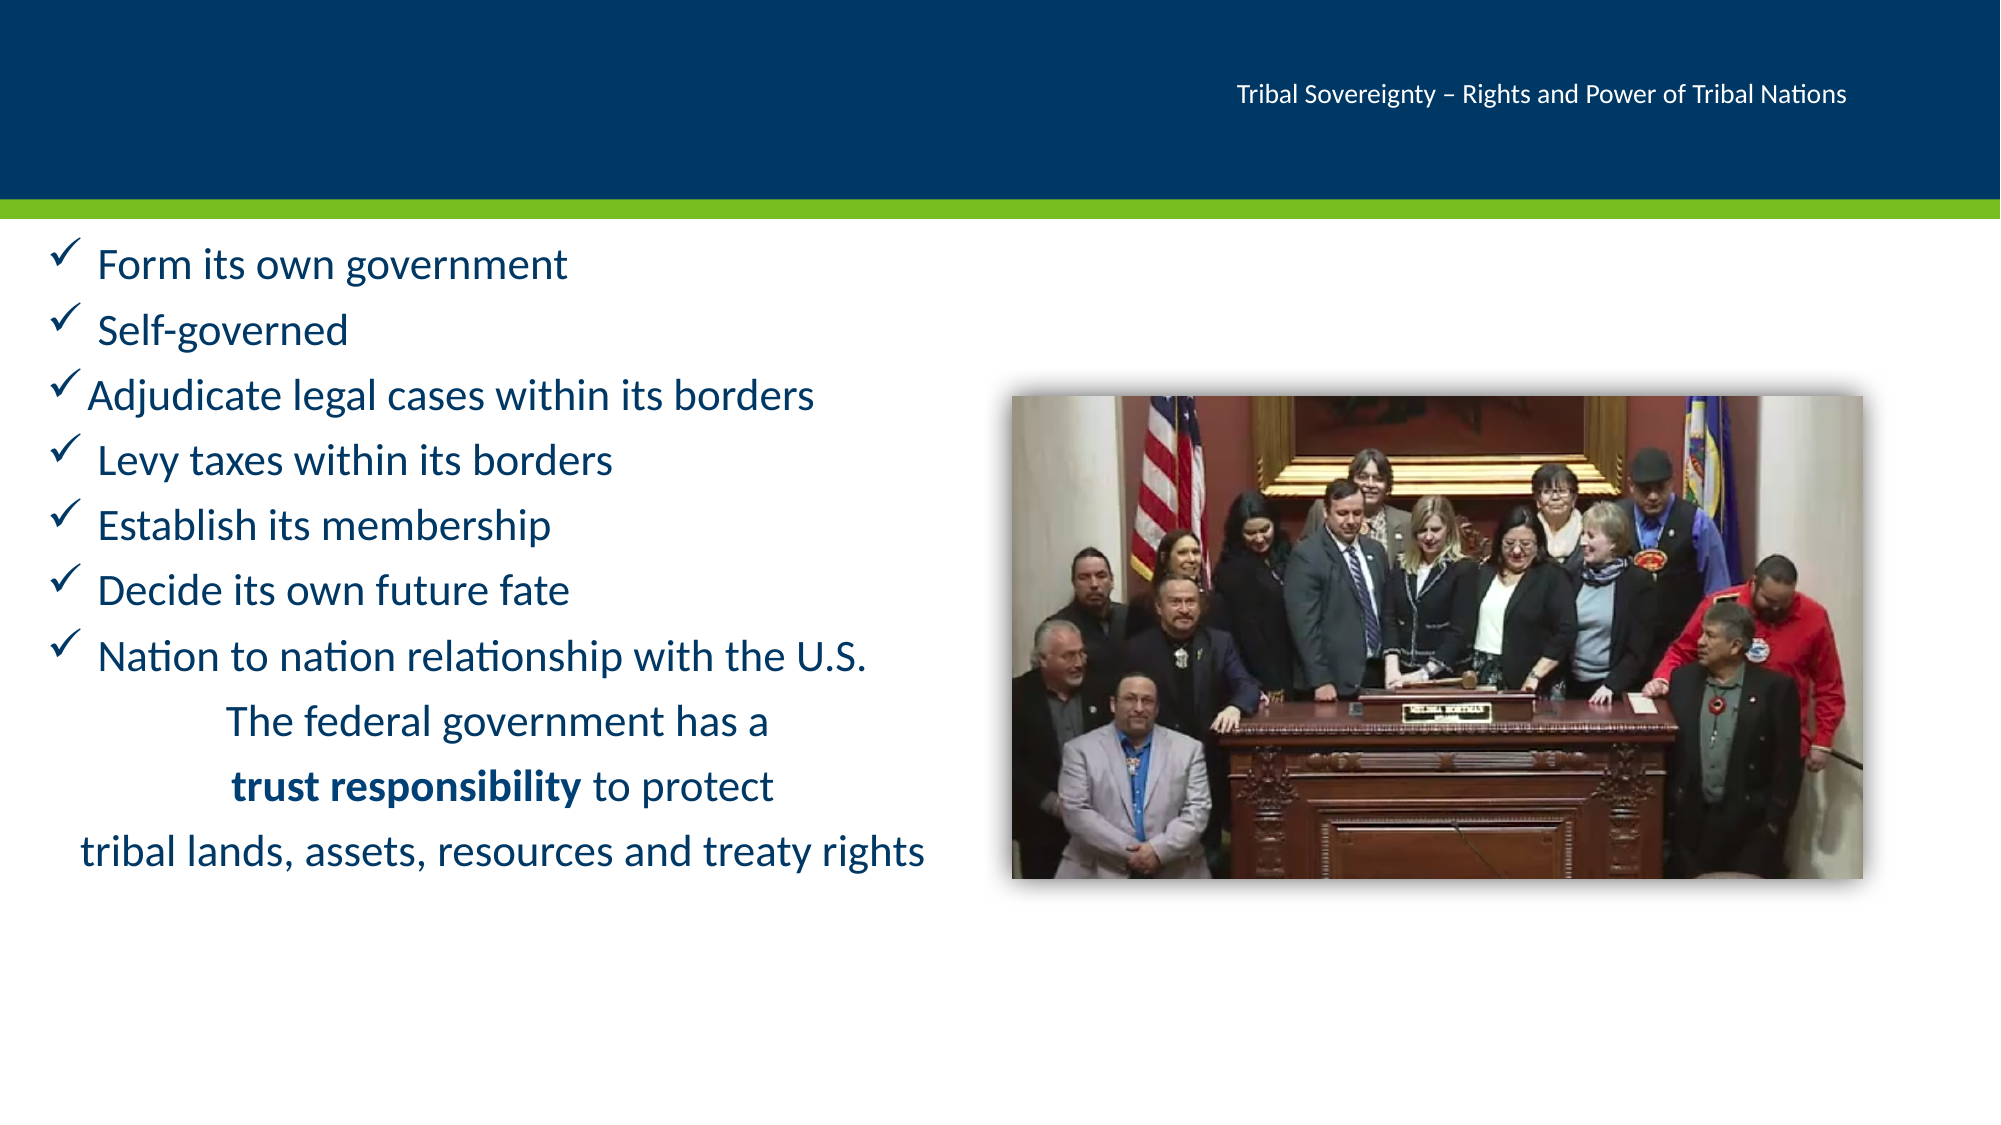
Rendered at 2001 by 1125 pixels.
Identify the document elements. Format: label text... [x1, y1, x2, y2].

title Tribal Sovereignty – Rights and Power of Tribal Nations [137, 24, 1863, 175]
picture [1012, 396, 1863, 879]
list Form its own government Self-governed Adjudicate legal cases within its borders Levy taxes within its borders Establish its membership Decide its own future fate Nation to nation relationship with the U.S. The federal government has a trust responsibility to protect tribal lands, assets, resources and treaty rights [31, 210, 955, 924]
